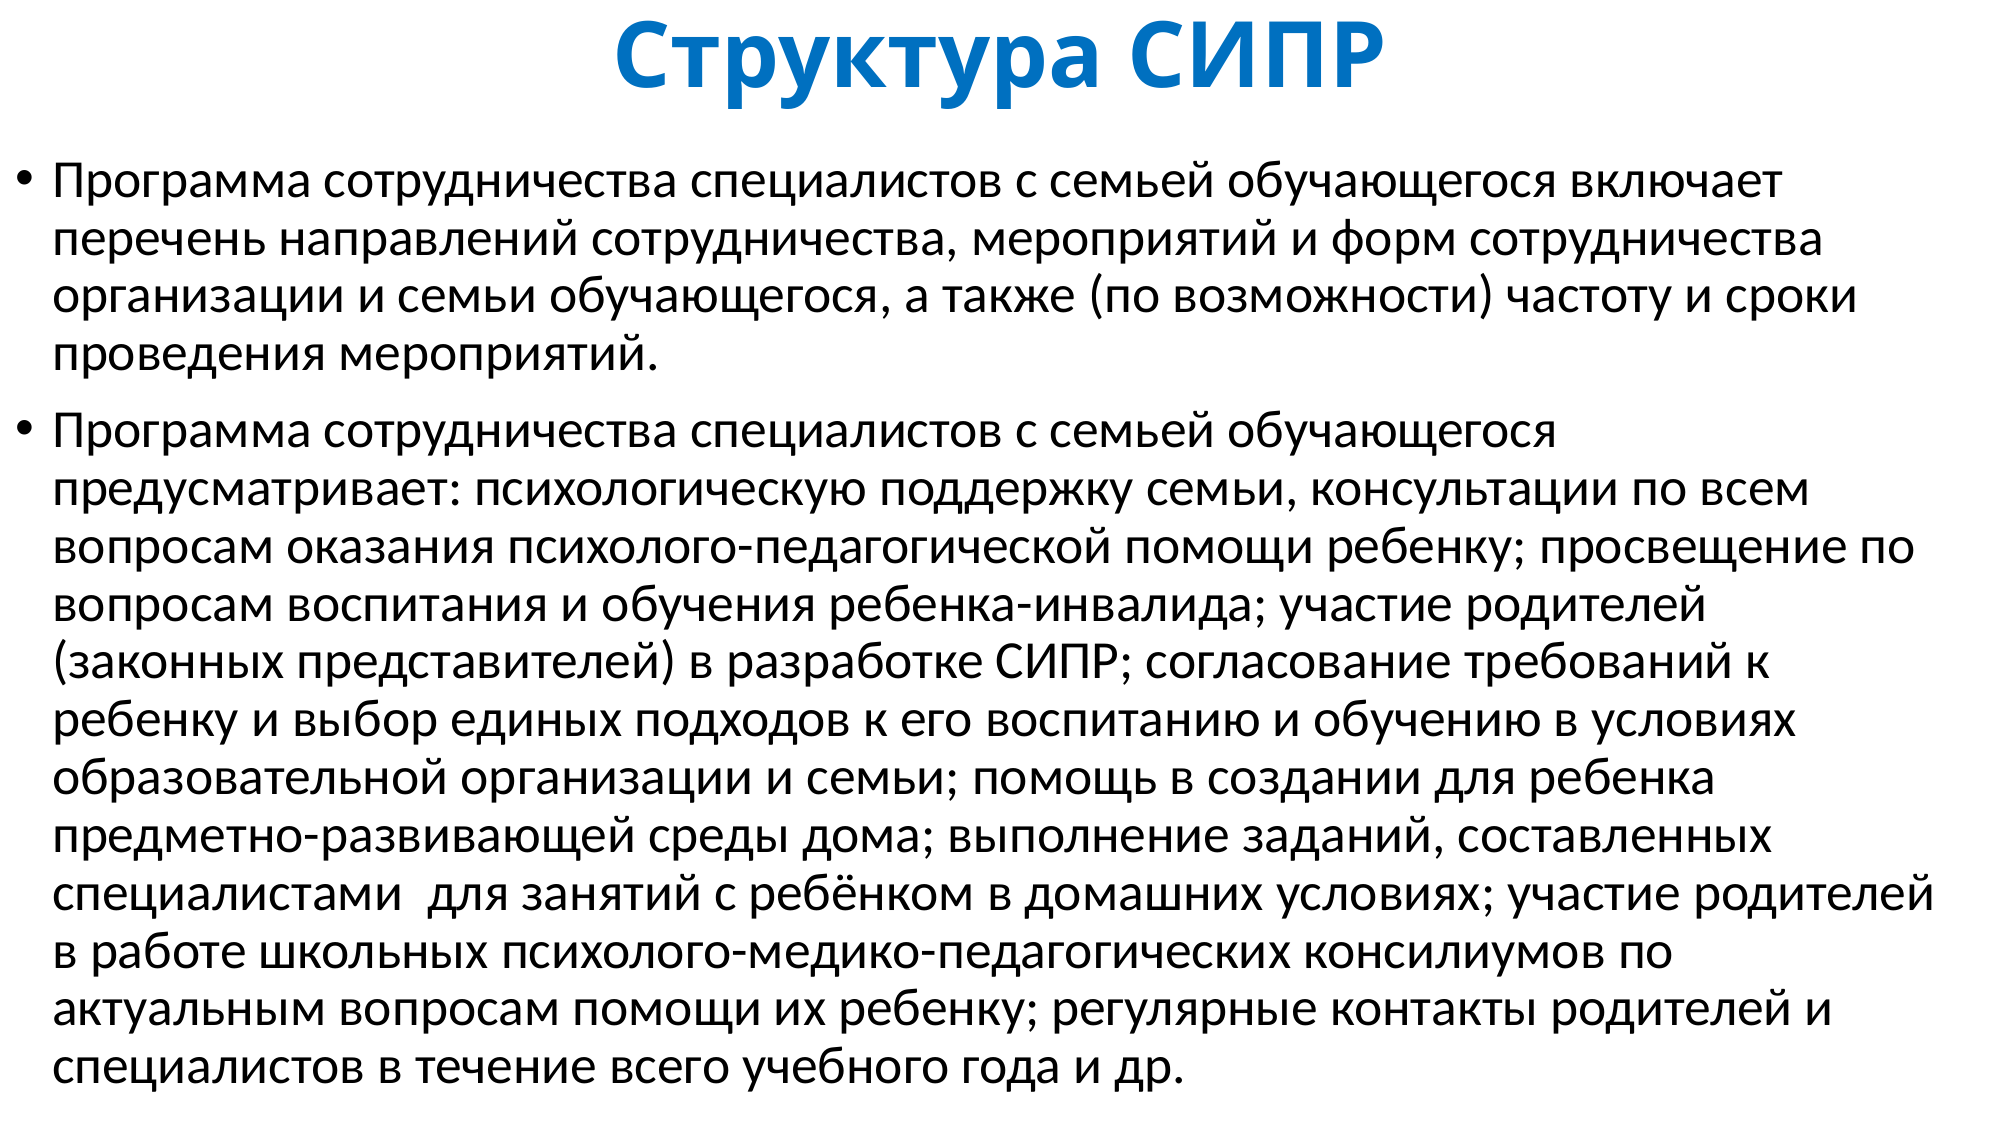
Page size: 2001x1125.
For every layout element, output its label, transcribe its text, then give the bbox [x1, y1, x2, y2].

list Программа сотрудничества специалистов с семьей обучающегося включает перечень направлений сотрудничества, мероприятий и форм сотрудничества организации и семьи обучающегося, а также (по возможности) частоту и сроки проведения мероприятий. Программа сотрудничества специалистов с семьей обучающегося предусматривает: психологическую поддержку семьи, консультации по всем вопросам оказания психолого-педагогической помощи ребенку; просвещение по вопросам воспитания и обучения ребенка-инвалида; участие родителей (законных представителей) в разработке СИПР; согласование требований к ребенку и выбор единых подходов к его воспитанию и обучению в условиях образовательной организации и семьи; помощь в создании для ребенка предметно-развивающей среды дома; выполнение заданий, составленных специалистами для занятий с ребёнком в домашних условиях; участие родителей в работе школьных психолого-медико-педагогических консилиумов по актуальным вопросам помощи их ребенку; регулярные контакты родителей и специалистов в течение всего учебного года и др. [0, 143, 1968, 1110]
title Структура СИПР [137, 0, 1863, 116]
